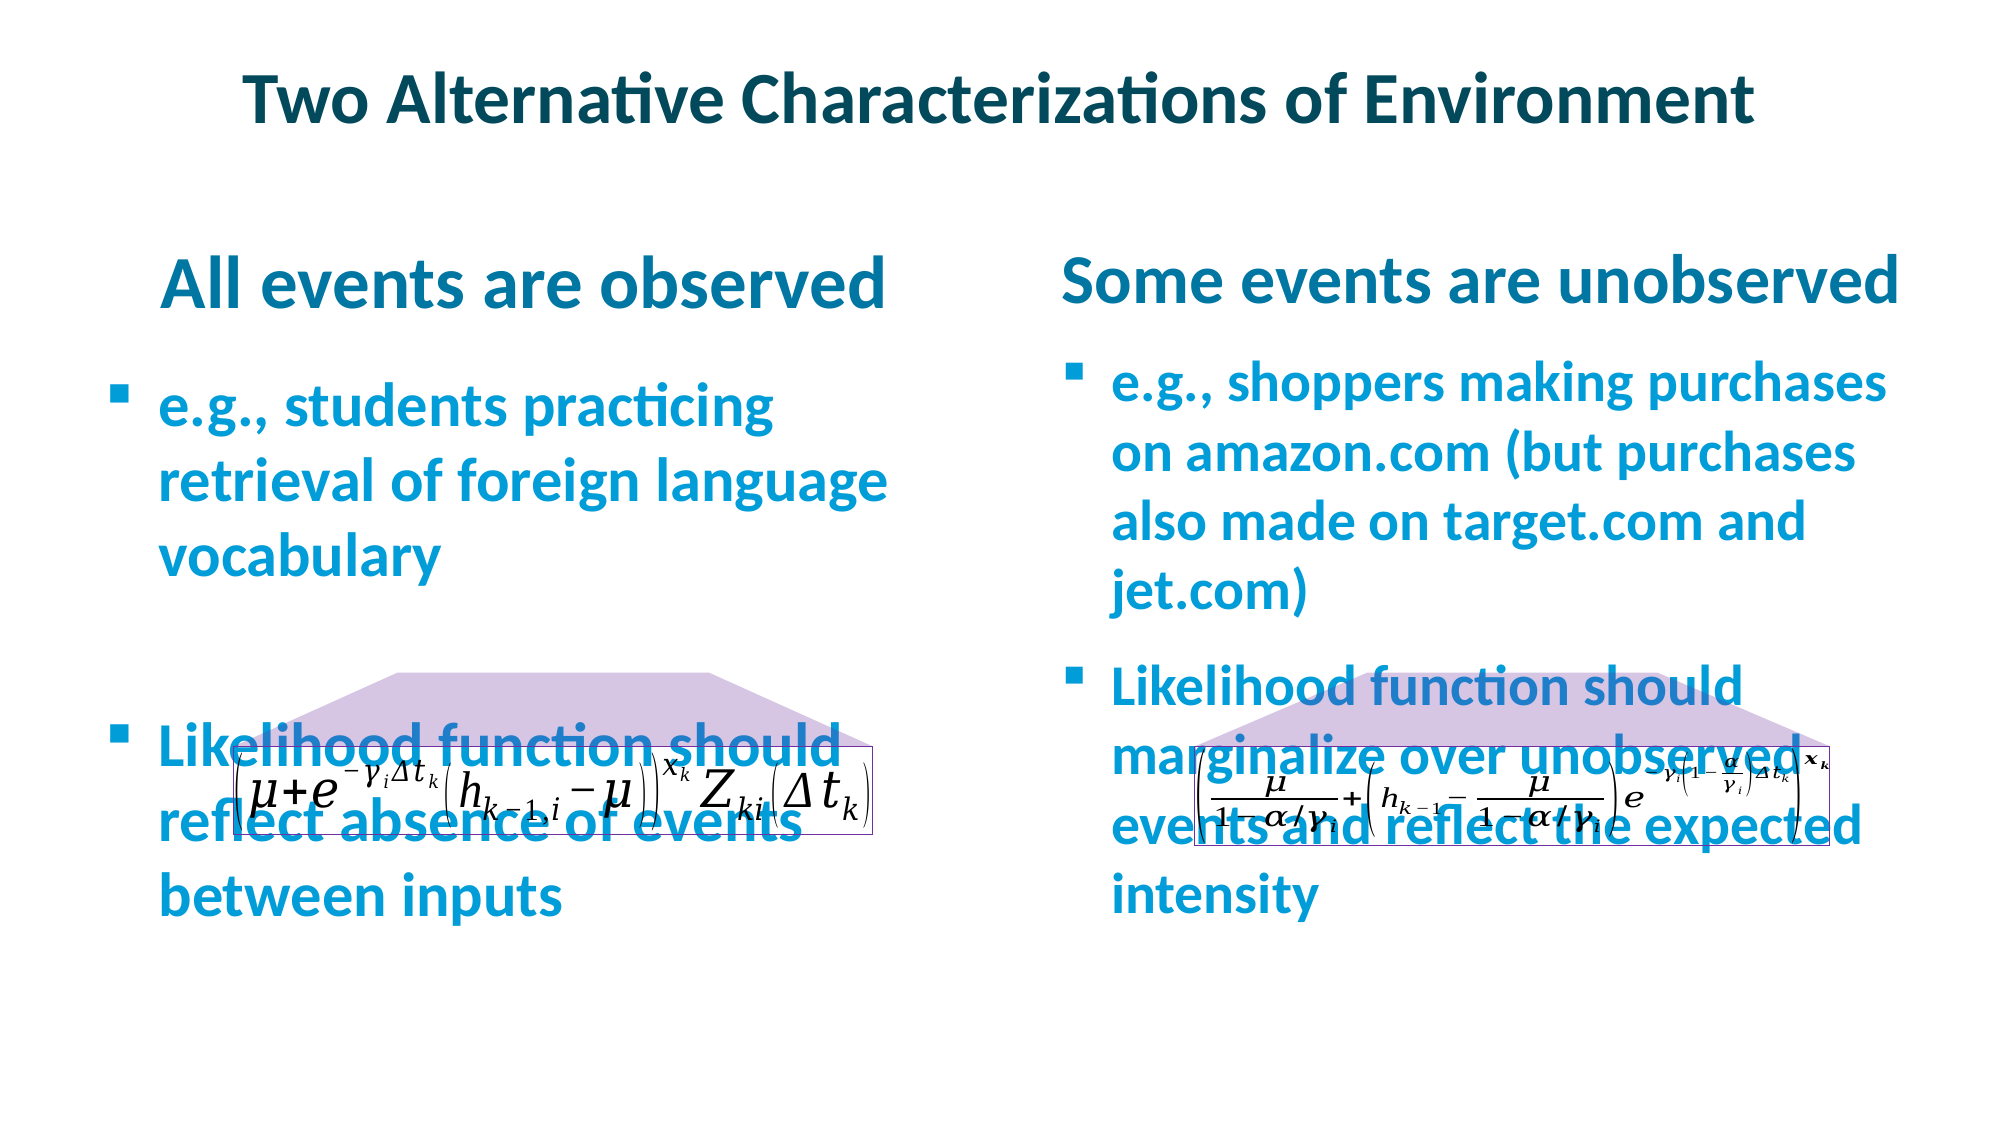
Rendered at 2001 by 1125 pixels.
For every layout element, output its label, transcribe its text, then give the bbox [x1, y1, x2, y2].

text_box [1192, 670, 1832, 749]
title Two Alternative Characterizations of Environment [99, 24, 1900, 163]
text_box [231, 670, 875, 749]
